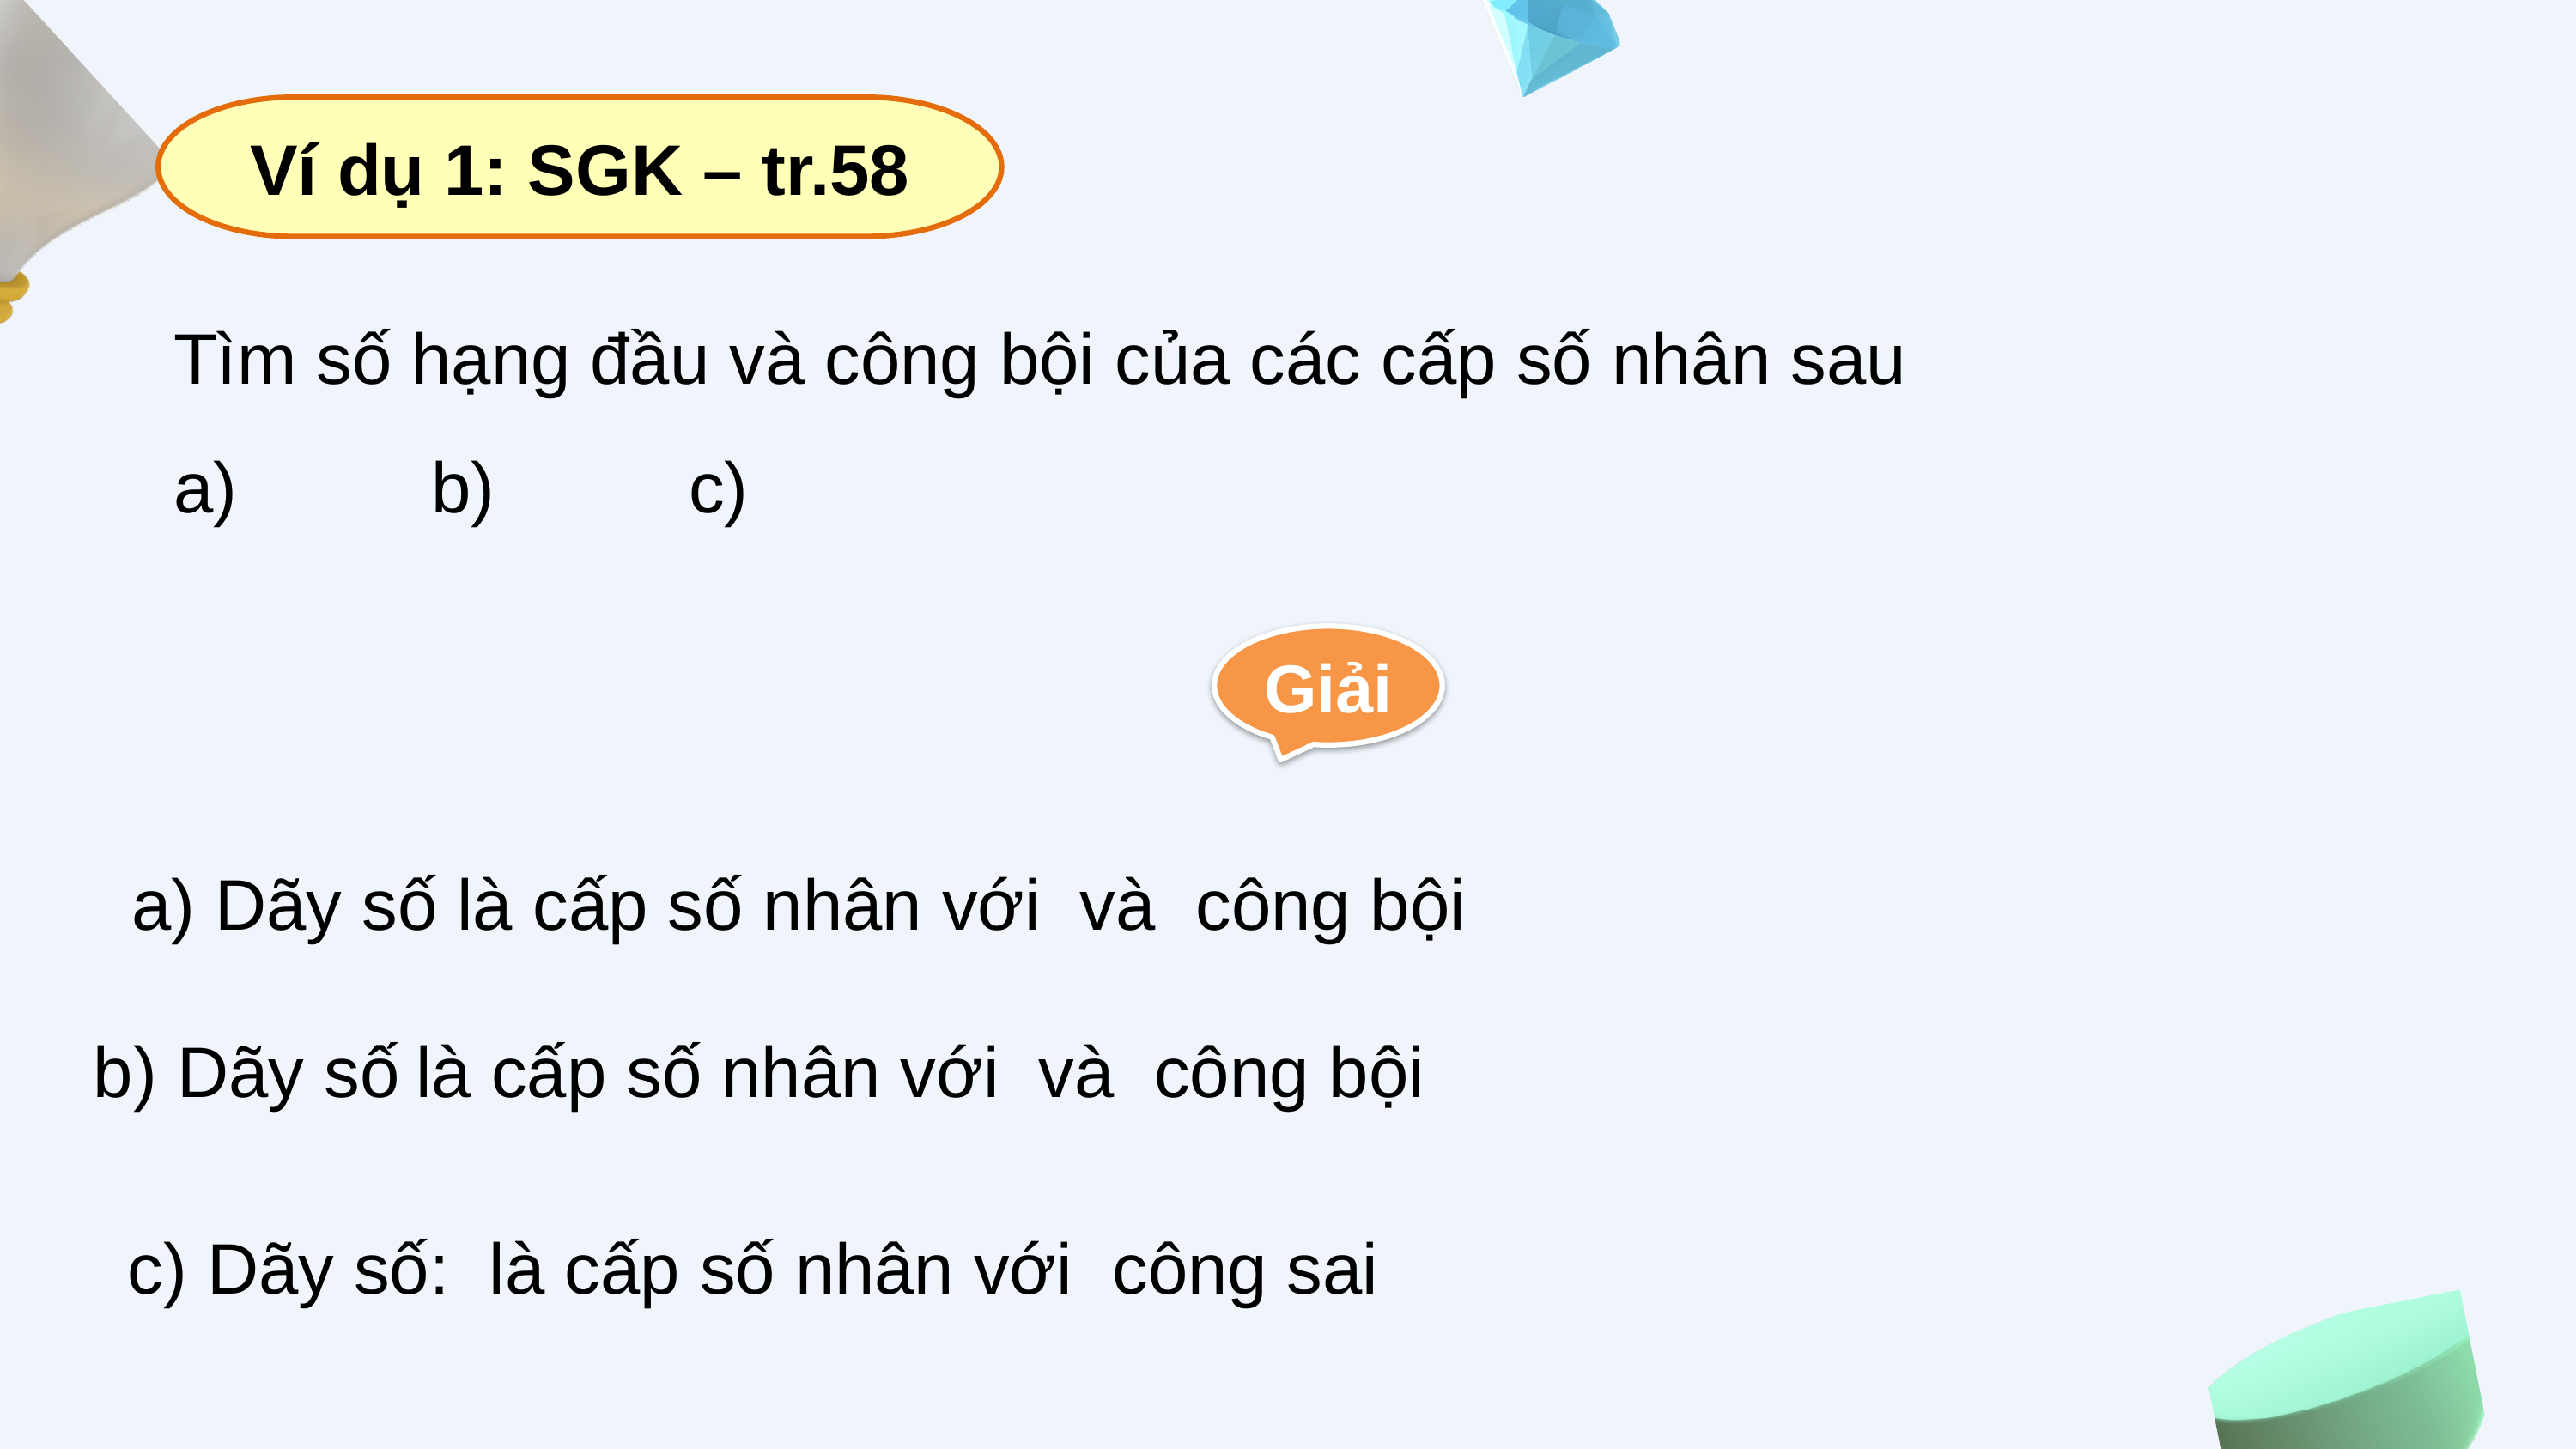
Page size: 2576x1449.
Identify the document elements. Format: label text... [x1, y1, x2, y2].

text_box [0, 0, 200, 382]
text_box [2199, 1289, 2492, 1449]
text_box Ví dụ 1: SGK – tr.58 [158, 97, 1002, 237]
text_box [1480, 0, 1620, 97]
text_box Giải [1212, 623, 1445, 763]
